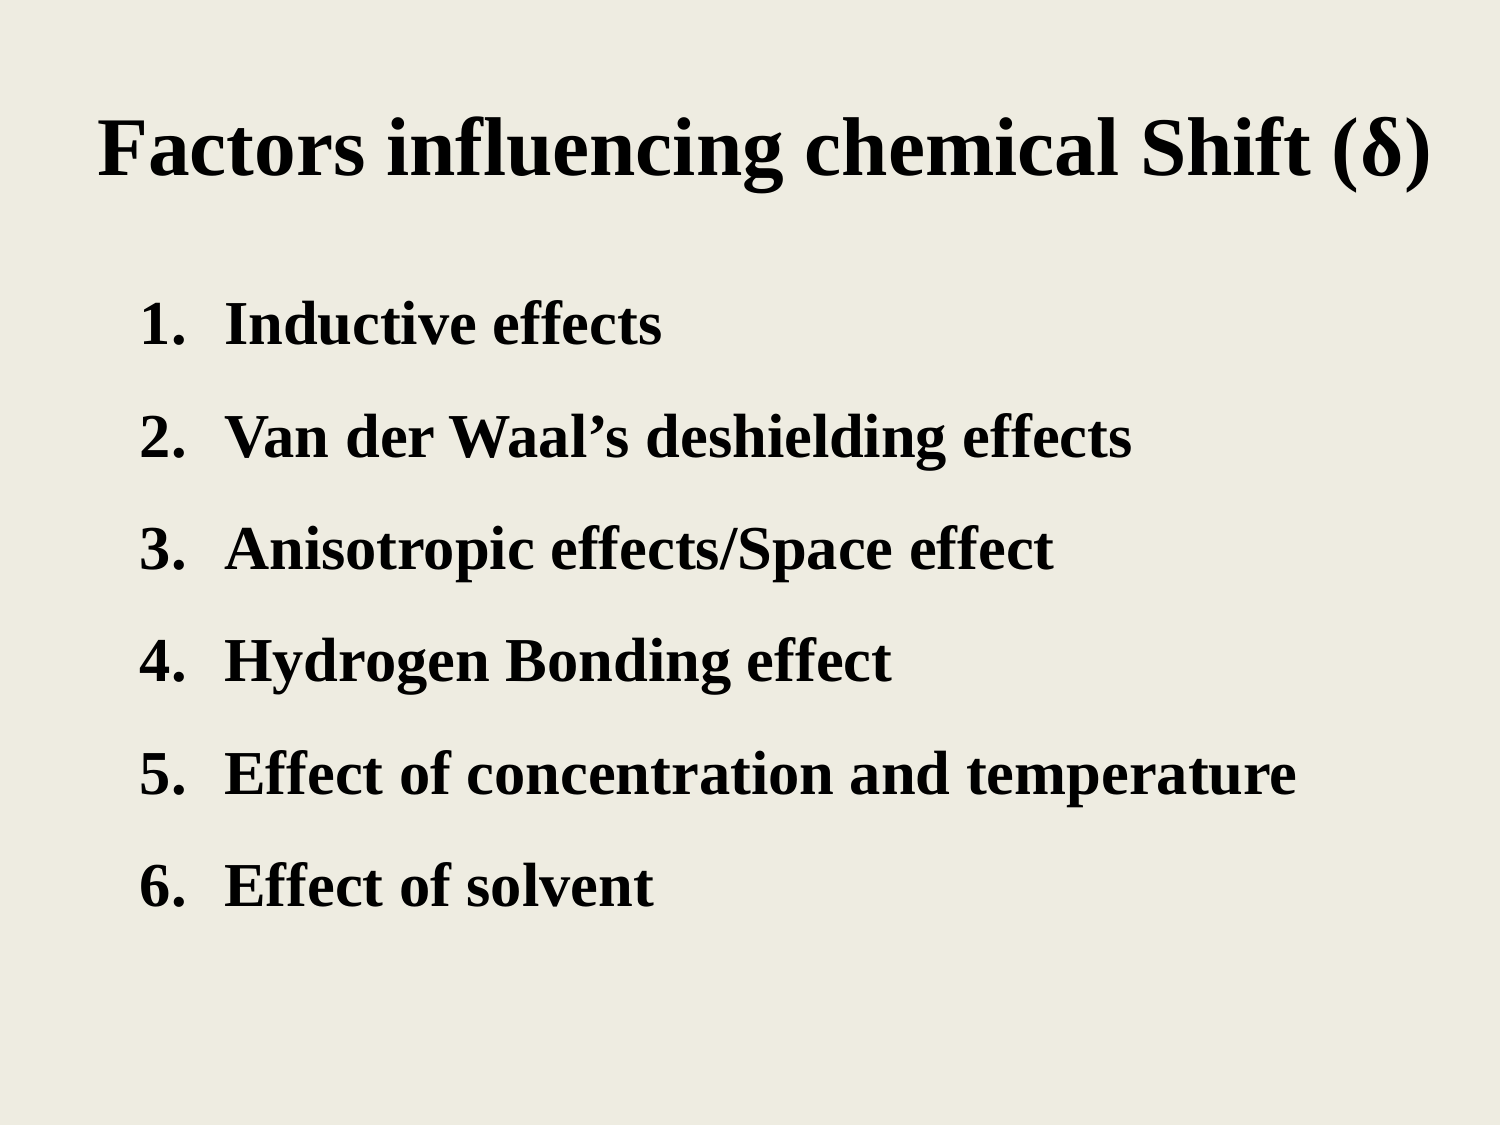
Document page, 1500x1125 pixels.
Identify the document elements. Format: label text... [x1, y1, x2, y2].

text_box Factors influencing chemical Shift (δ) [75, 84, 1475, 200]
text_box Inductive effects Van der Waal’s deshielding effects Anisotropic effects/Space effect Hydrogen Bonding effect Effect of concentration and temperature Effect of solvent [125, 237, 1450, 927]
